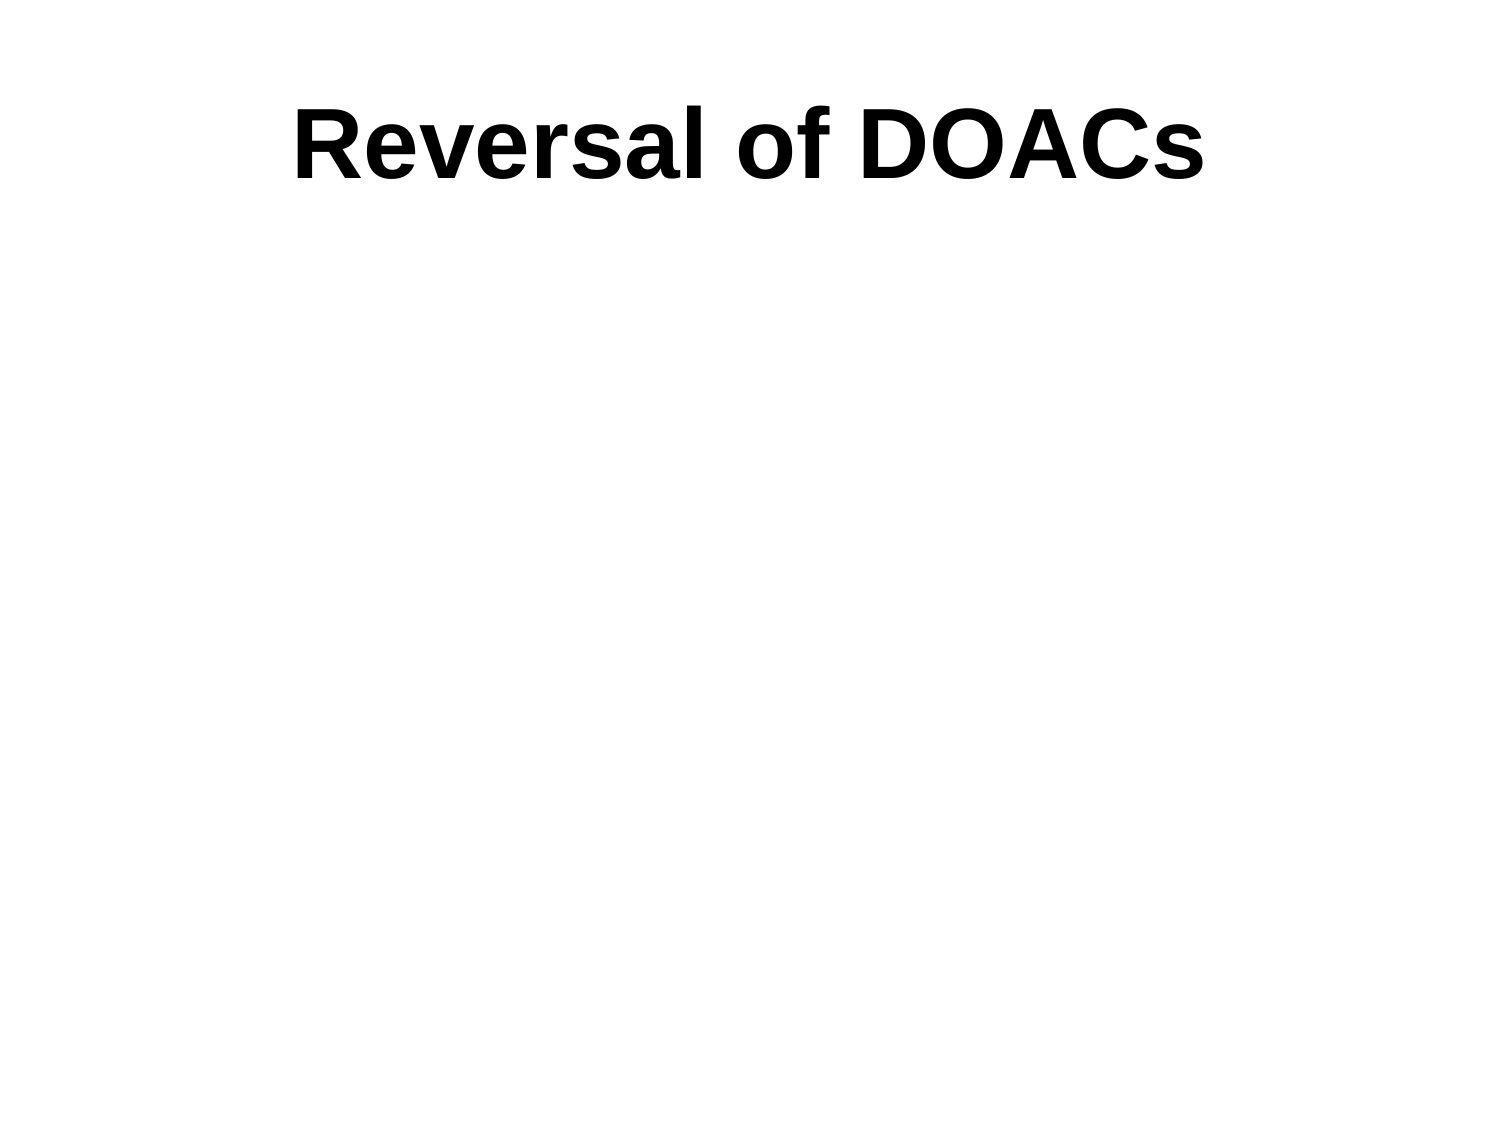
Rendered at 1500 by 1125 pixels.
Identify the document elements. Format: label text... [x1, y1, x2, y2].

title Reversal of DOACs [74, 44, 1426, 233]
